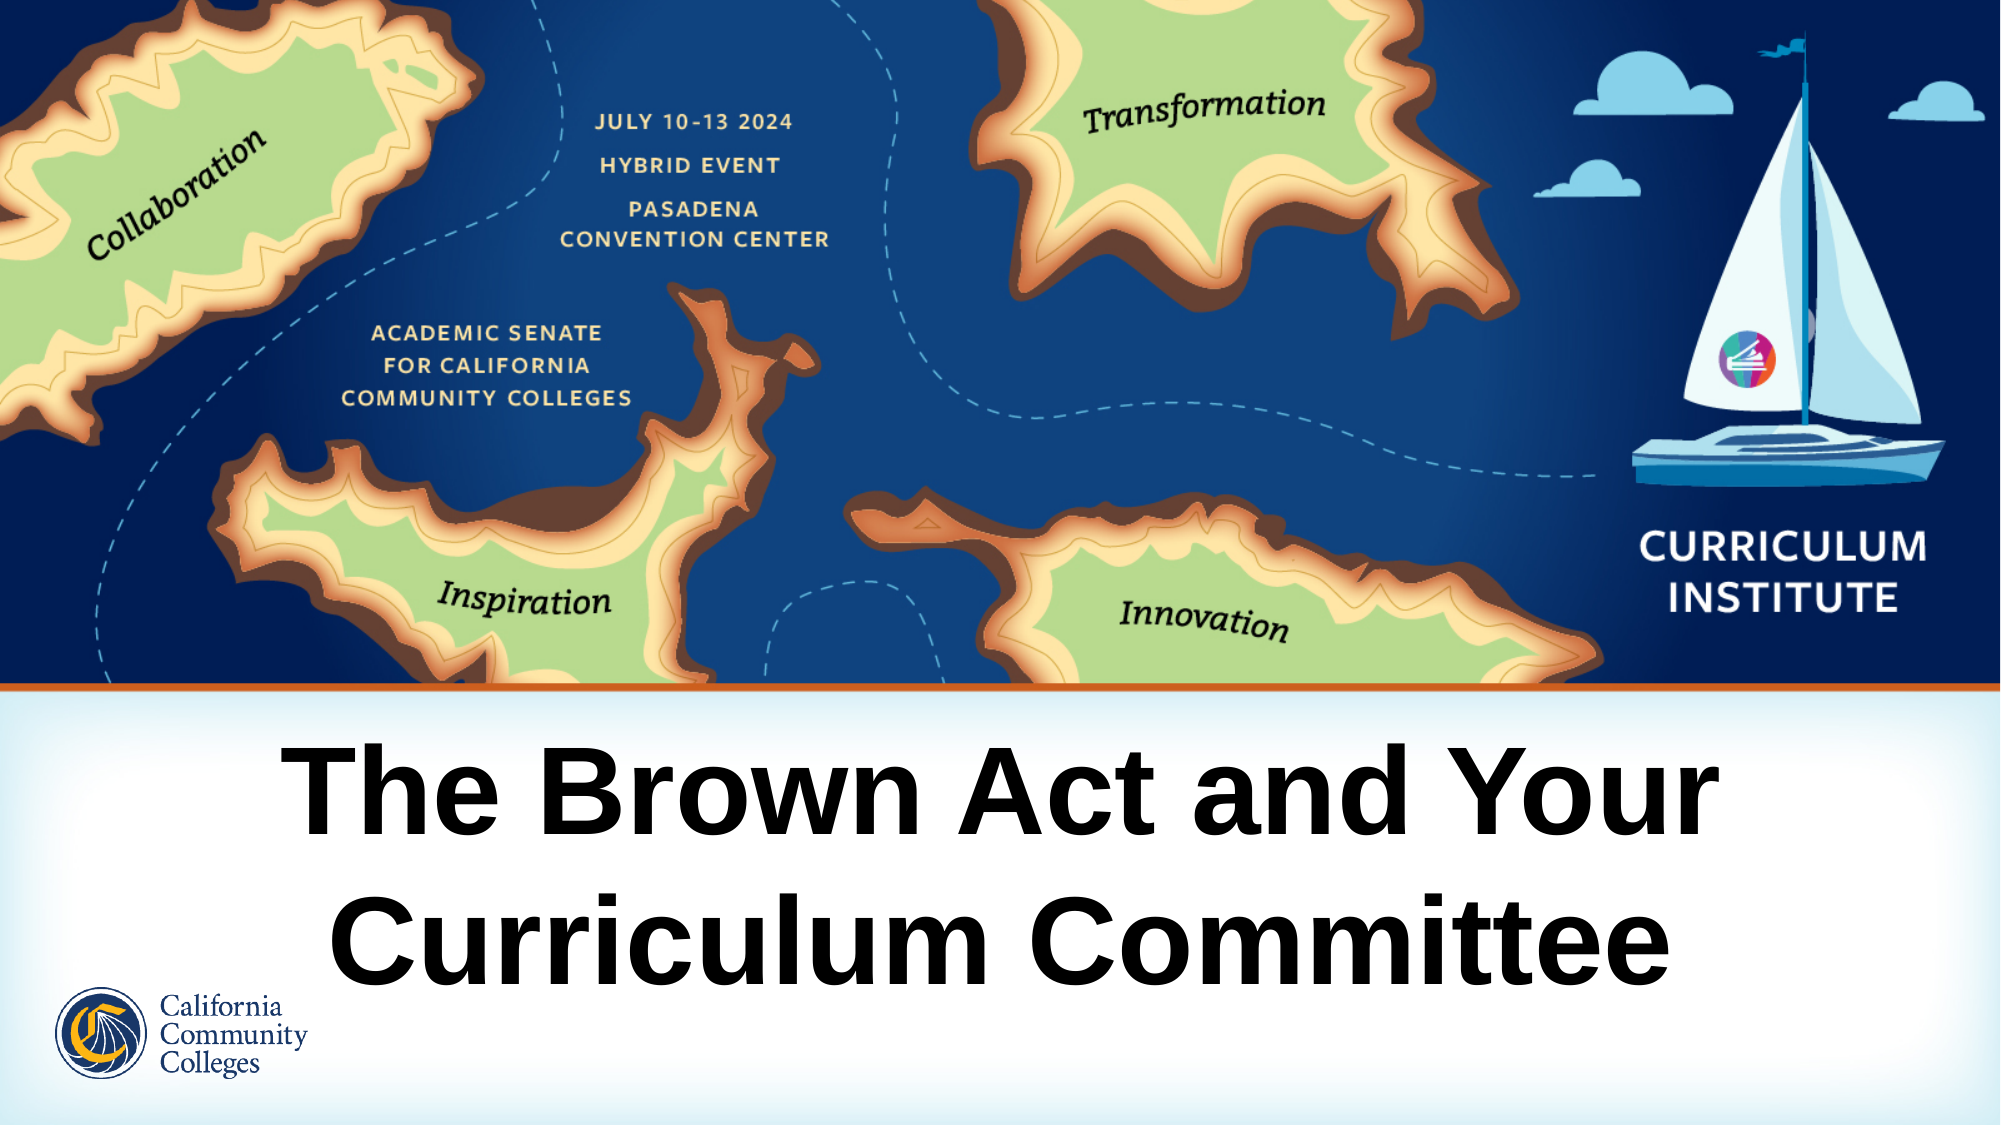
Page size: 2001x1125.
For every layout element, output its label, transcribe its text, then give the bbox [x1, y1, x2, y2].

title The Brown Act and Your Curriculum Committee [24, 709, 1977, 1064]
picture [0, 0, 2001, 1125]
